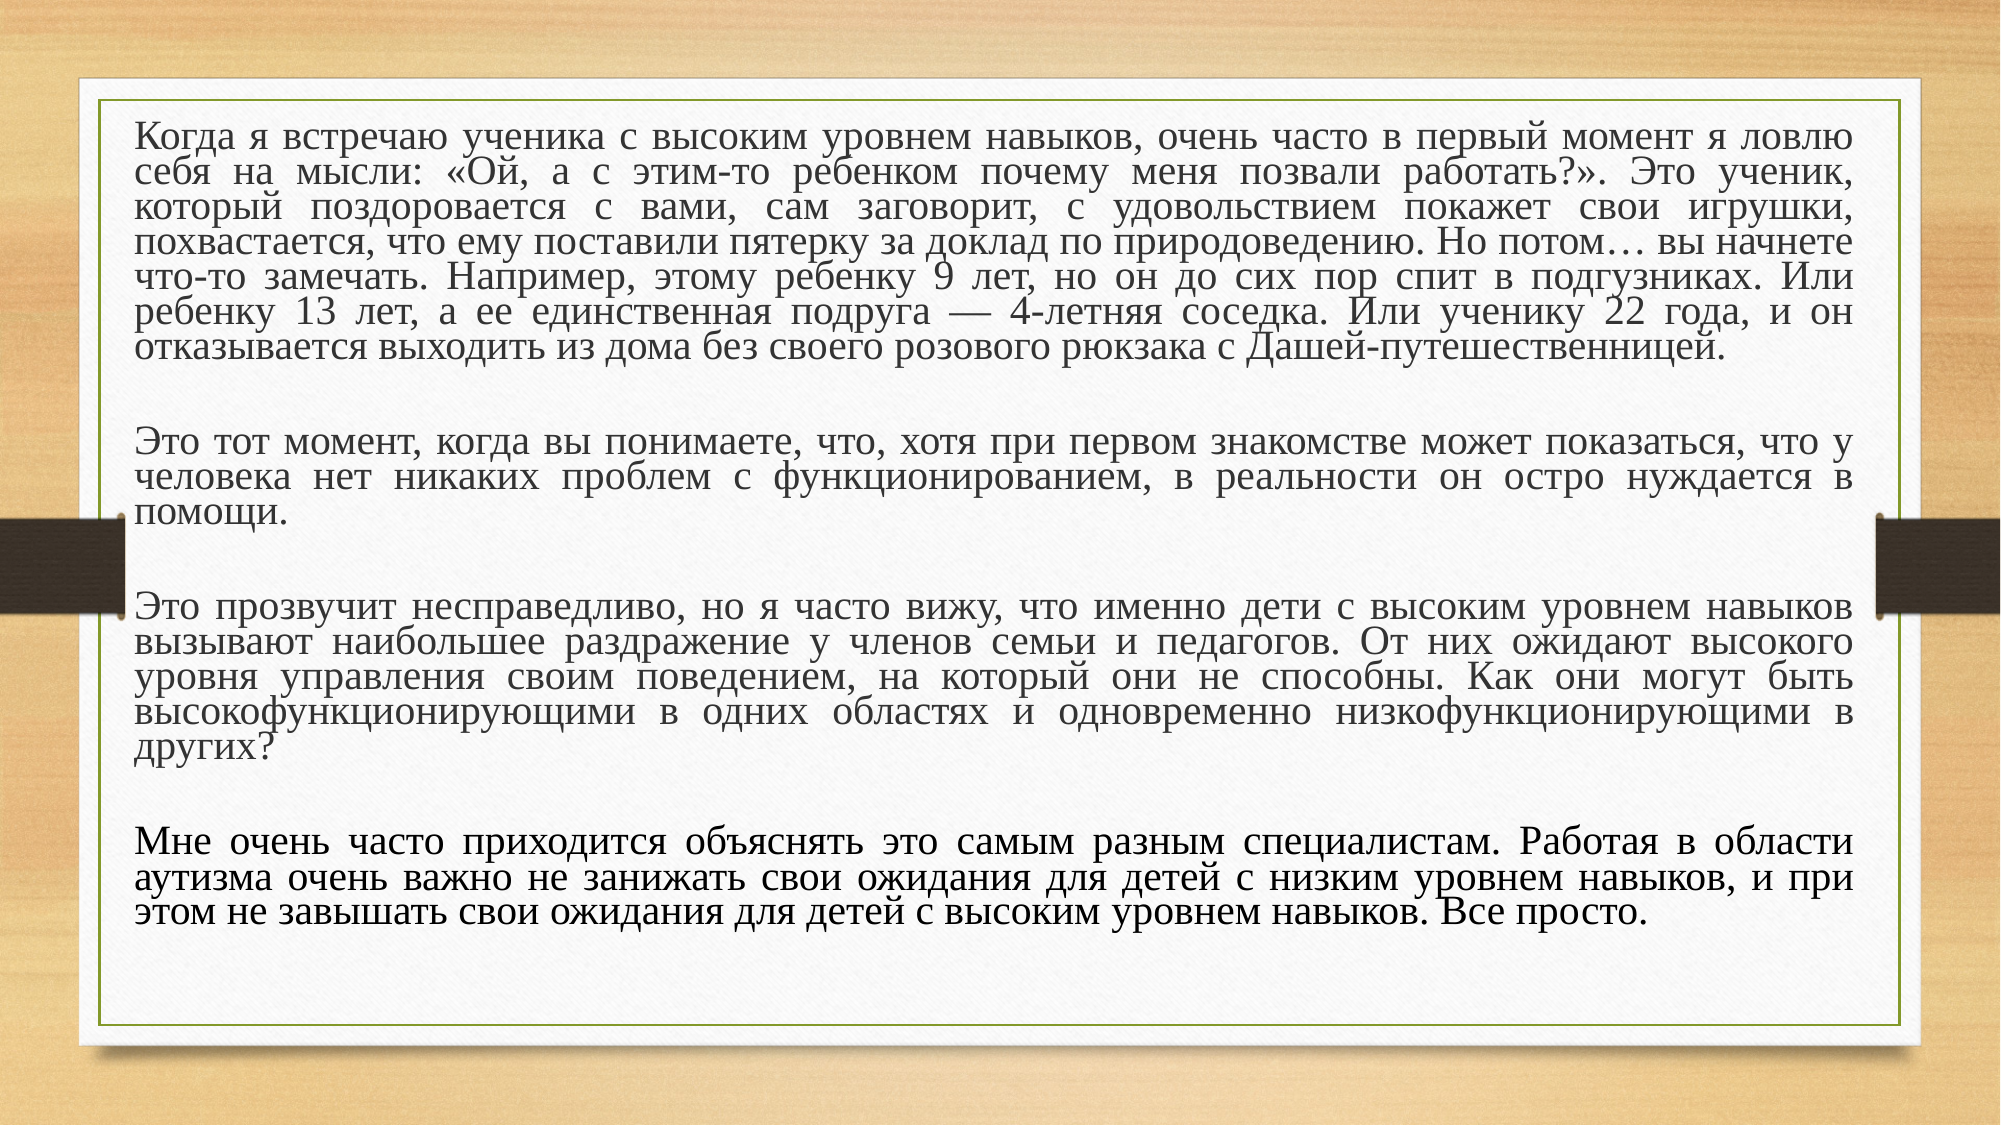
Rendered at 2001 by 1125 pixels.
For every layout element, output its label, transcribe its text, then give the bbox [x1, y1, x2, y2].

picture [0, 0, 2001, 1125]
text_box Когда я встречаю ученика с высоким уровнем навыков, очень часто в первый момент я ловлю себя на мысли: «Ой, а с этим-то ребенком почему меня позвали работать?». Это ученик, который поздоровается с вами, сам заговорит, с удовольствием покажет свои игрушки, похвастается, что ему поставили пятерку за доклад по природоведению. Но потом… вы начнете что-то замечать. Например, этому ребенку 9 лет, но он до сих пор спит в подгузниках. Или ребенку 13 лет, а ее единственная подруга — 4-летняя соседка. Или ученику 22 года, и он отказывается выходить из дома без своего розового рюкзака с Дашей-путешественницей. Это тот момент, когда вы понимаете, что, хотя при первом знакомстве может показаться, что у человека нет никаких проблем с функционированием, в реальности он остро нуждается в помощи. Это прозвучит несправедливо, но я часто вижу, что именно дети с высоким уровнем навыков вызывают наибольшее раздражение у членов семьи и педагогов. От них ожидают высокого уровня управления своим поведением, на который они не способны. Как они могут быть высокофункционирующими в одних областях и одновременно низкофункционирующими в других? Мне очень часто приходится объяснять это самым разным специалистам. Работая в области аутизма очень важно не занижать свои ожидания для детей с низким уровнем навыков, и при этом не завышать свои ожидания для детей с высоким уровнем навыков. Все просто. [119, 115, 1870, 989]
